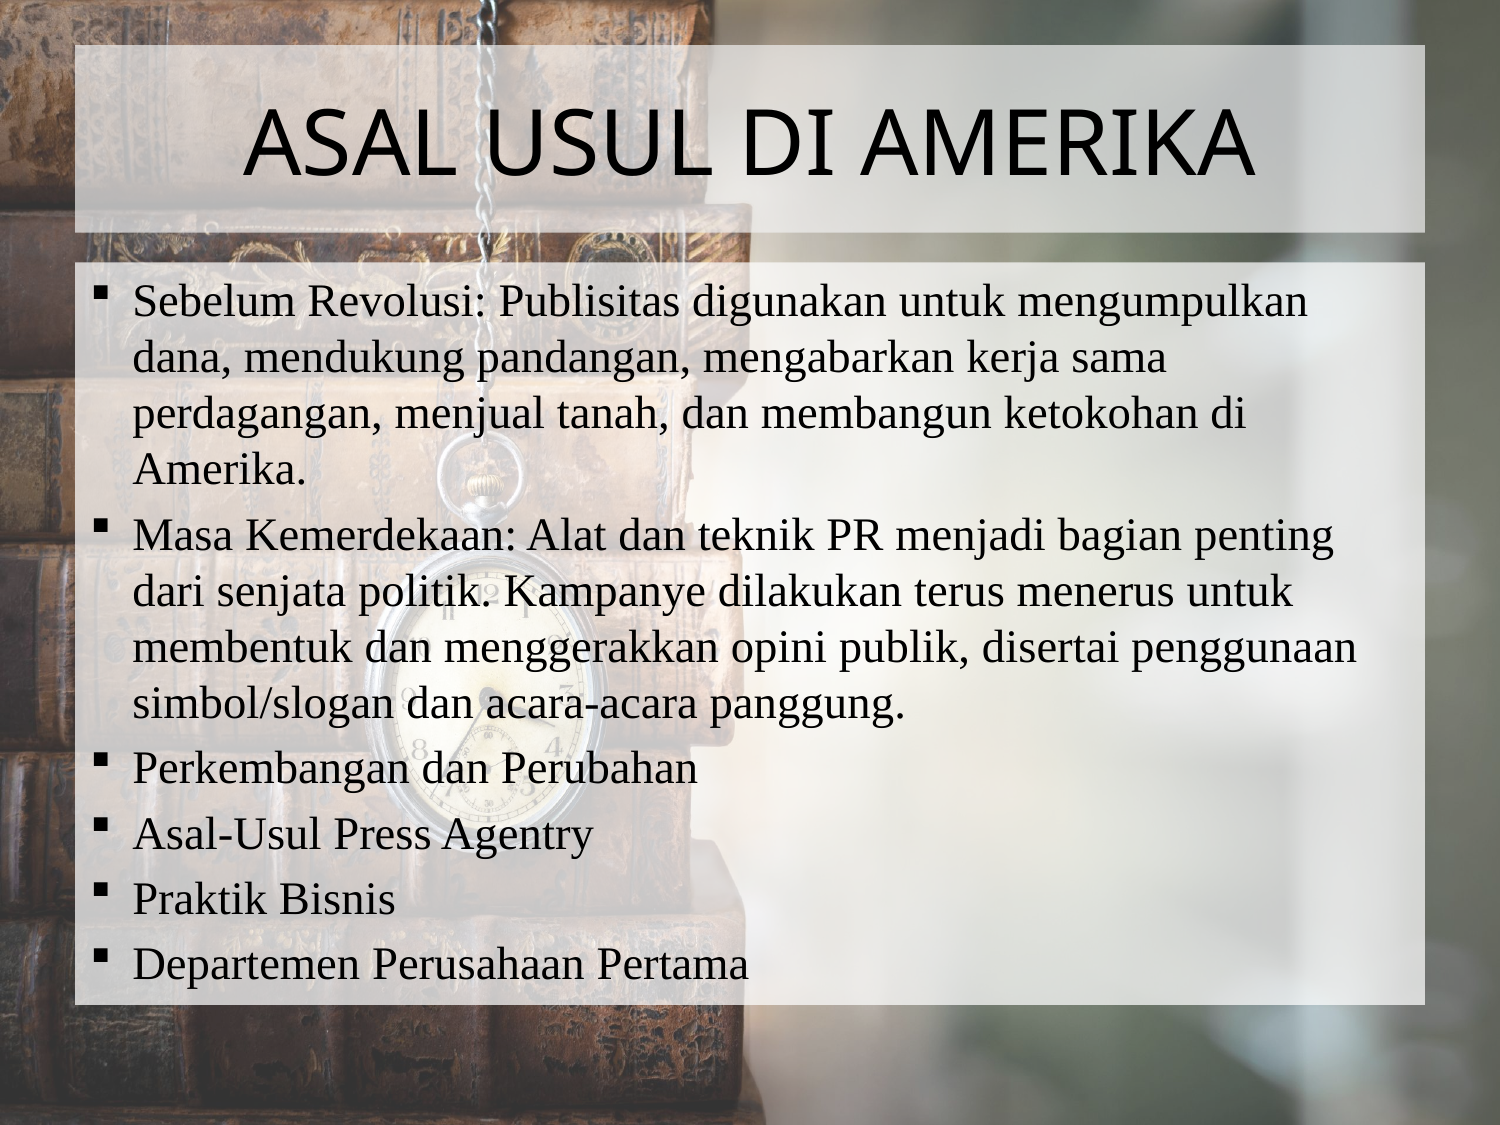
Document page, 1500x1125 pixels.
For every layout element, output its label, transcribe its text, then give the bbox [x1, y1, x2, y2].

list Sebelum Revolusi: Publisitas digunakan untuk mengumpulkan dana, mendukung pandangan, mengabarkan kerja sama perdagangan, menjual tanah, dan membangun ketokohan di Amerika. Masa Kemerdekaan: Alat dan teknik PR menjadi bagian penting dari senjata politik. Kampanye dilakukan terus menerus untuk membentuk dan menggerakkan opini publik, disertai penggunaan simbol/slogan dan acara-acara panggung. Perkembangan dan Perubahan Asal-Usul Press Agentry Praktik Bisnis Departemen Perusahaan Pertama [75, 262, 1425, 1005]
title ASAL USUL DI AMERIKA [75, 45, 1425, 233]
